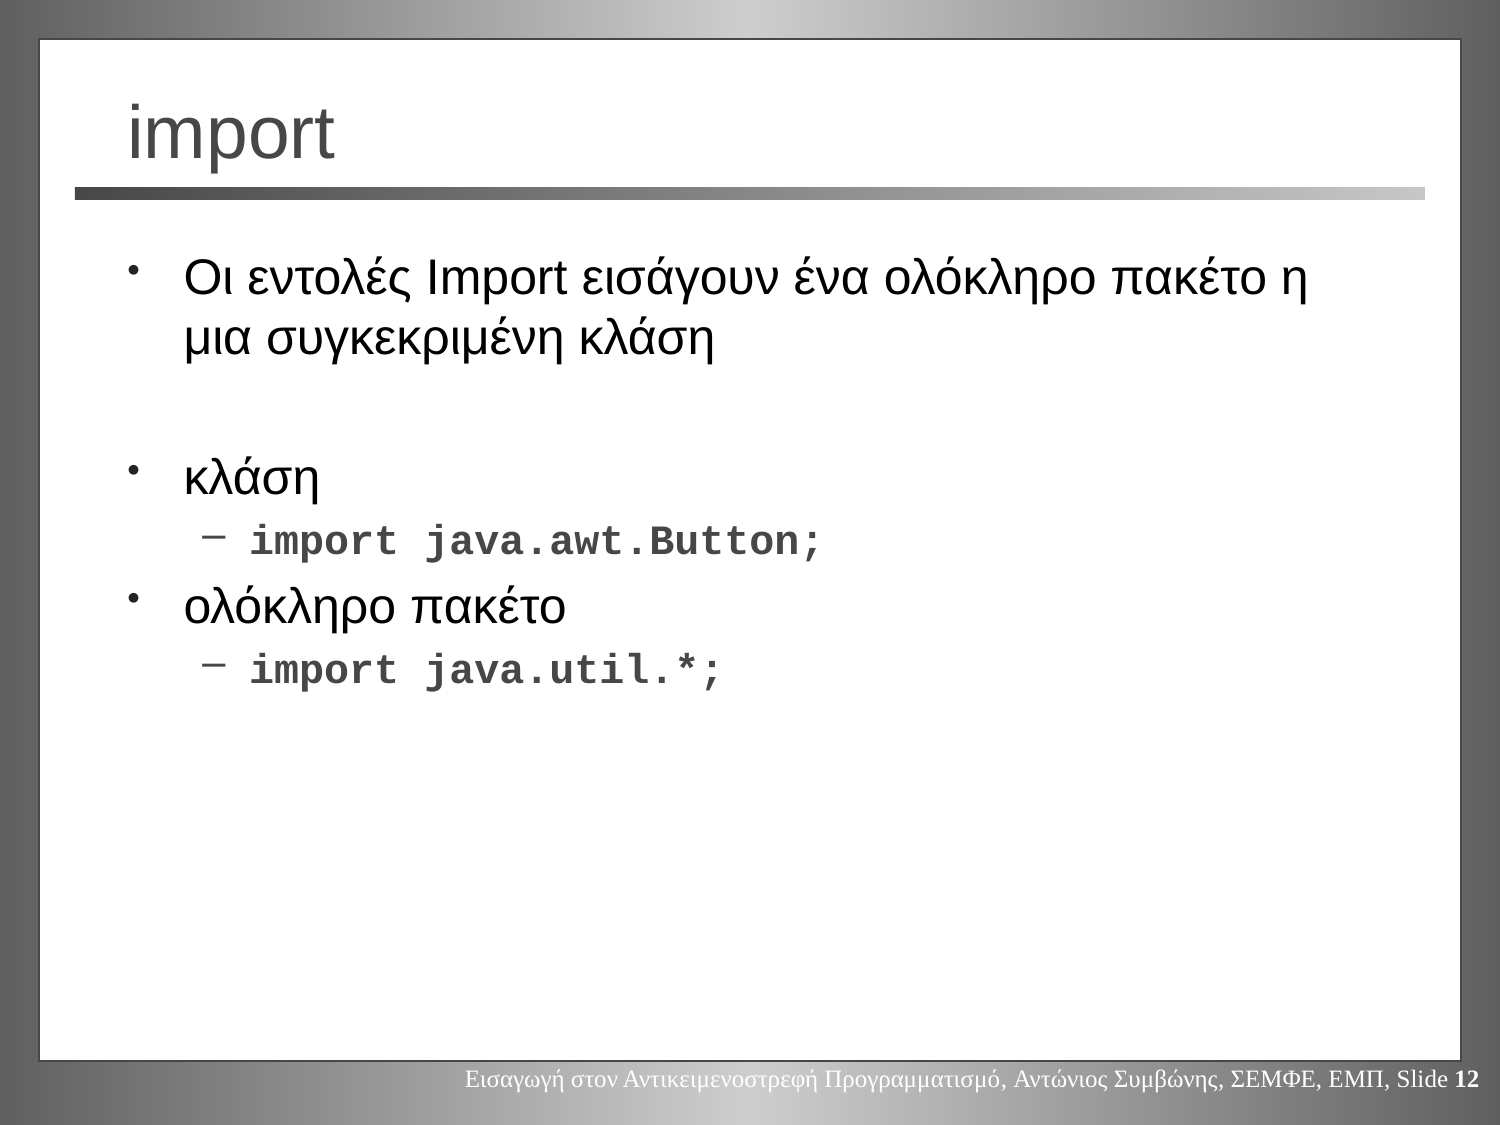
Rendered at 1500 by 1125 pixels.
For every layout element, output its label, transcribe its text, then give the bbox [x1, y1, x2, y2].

list Οι εντολές Import εισάγουν ένα ολόκληρο πακέτο η μια συγκεκριμένη κλάση κλάση import java.awt.Button; ολόκληρο πακέτο import java.util.*; [112, 237, 1388, 1000]
title import [112, 82, 1388, 175]
